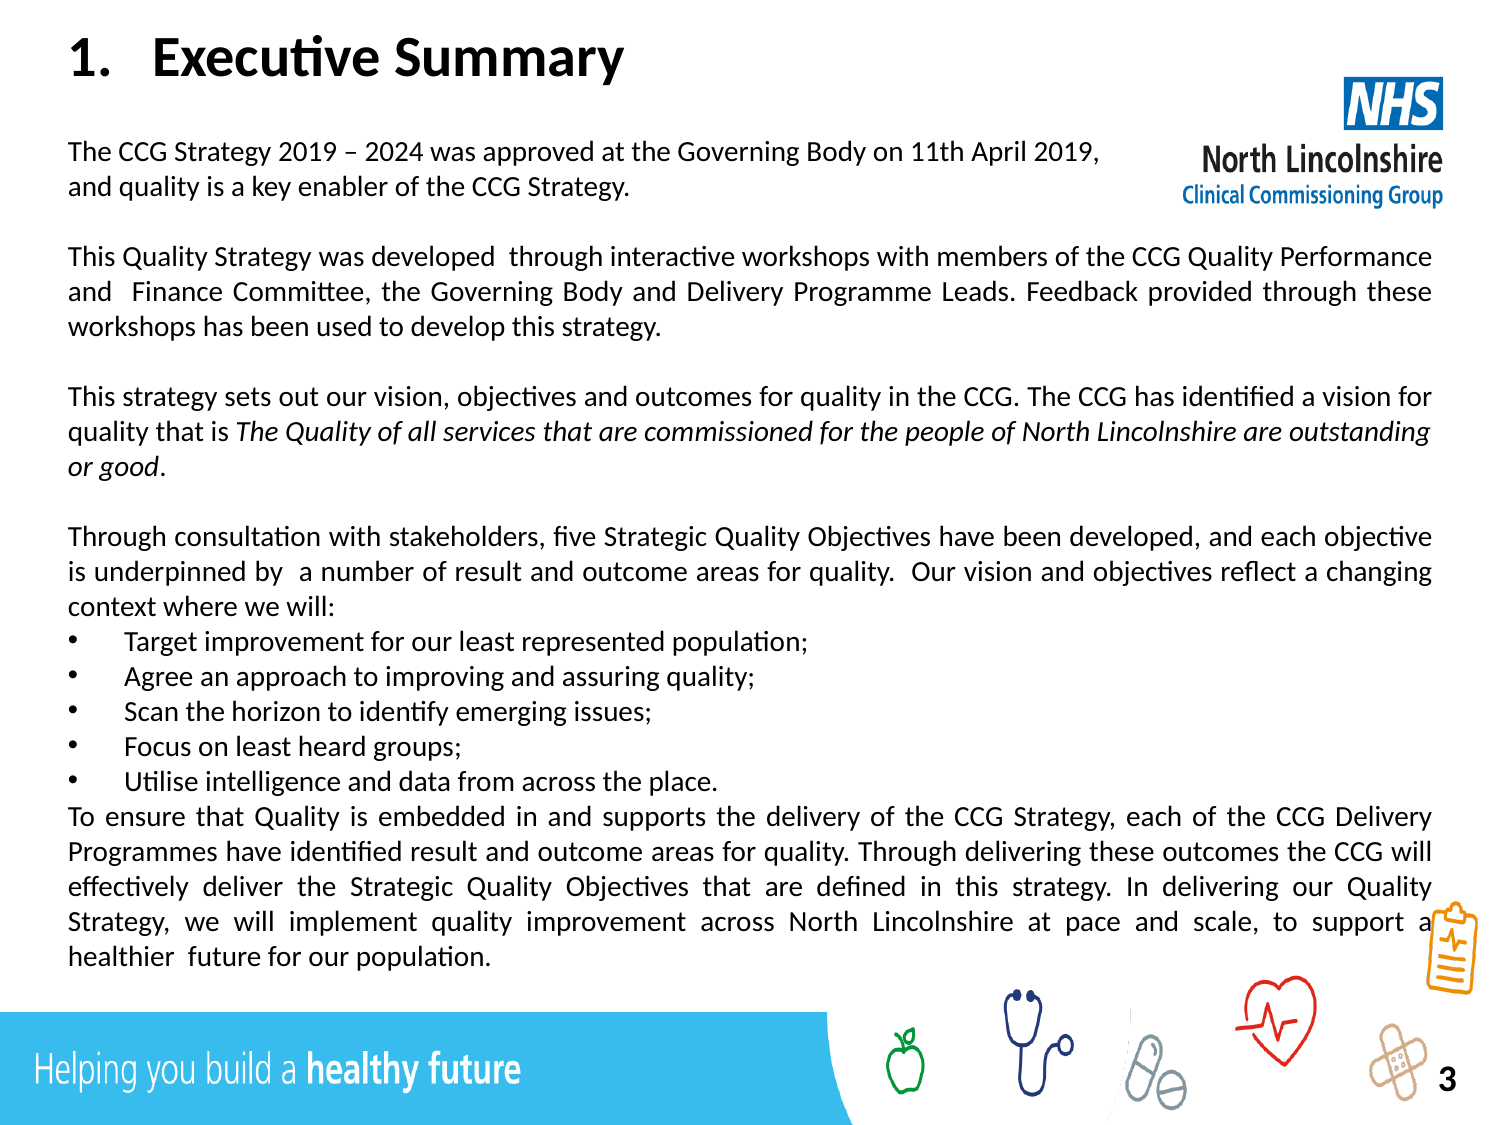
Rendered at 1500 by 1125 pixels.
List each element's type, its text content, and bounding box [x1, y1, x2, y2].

text_box 3 [1423, 1046, 1471, 1107]
text_box The CCG Strategy 2019 – 2024 was approved at the Governing Body on 11th April 2019, and quality is a key enabler of the CCG Strategy. This Quality Strategy was developed through interactive workshops with members of the CCG Quality Performance and Finance Committee, the Governing Body and Delivery Programme Leads. Feedback provided through these workshops has been used to develop this strategy. This strategy sets out our vision, objectives and outcomes for quality in the CCG. The CCG has identified a vision for quality that is The Quality of all services that are commissioned for the people of North Lincolnshire are outstanding or good. Through consultation with stakeholders, five Strategic Quality Objectives have been developed, and each objective is underpinned by a number of result and outcome areas for quality. Our vision and objectives reflect a changing context where we will: Target improvement for our least represented population; Agree an approach to improving and assuring quality; Scan the horizon to identify emerging issues; Focus on least heard groups; Utilise intelligence and data from across the place. To ensure that Quality is embedded in and supports the delivery of the CCG Strategy, each of the CCG Delivery Programmes have identified result and outcome areas for quality. Through delivering these outcomes the CCG will effectively deliver the Strategic Quality Objectives that are defined in this strategy. In delivering our Quality Strategy, we will implement quality improvement across North Lincolnshire at pace and scale, to support a healthier future for our population. [53, 125, 1447, 1025]
text_box Executive Summary [53, 11, 1140, 96]
